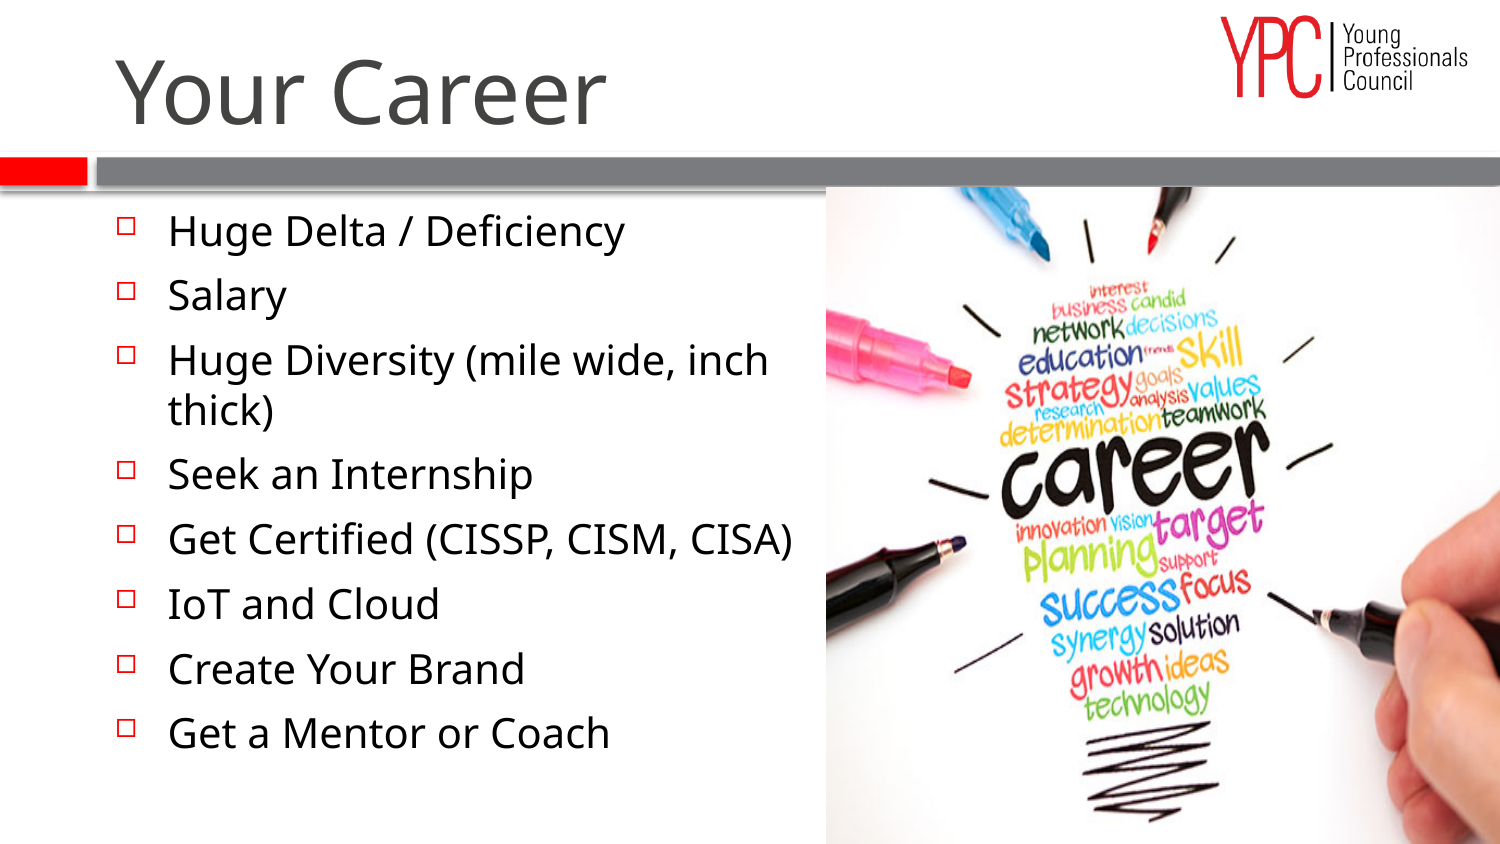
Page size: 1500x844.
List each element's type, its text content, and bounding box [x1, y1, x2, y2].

picture [1213, 0, 1476, 115]
list Huge Delta / Deficiency Salary Huge Diversity (mile wide, inch thick) Seek an Internship Get Certified (CISSP, CISM, CISA) IoT and Cloud Create Your Brand Get a Mentor or Coach [100, 196, 820, 844]
title Your Career [100, 28, 1438, 150]
picture [826, 187, 1500, 844]
